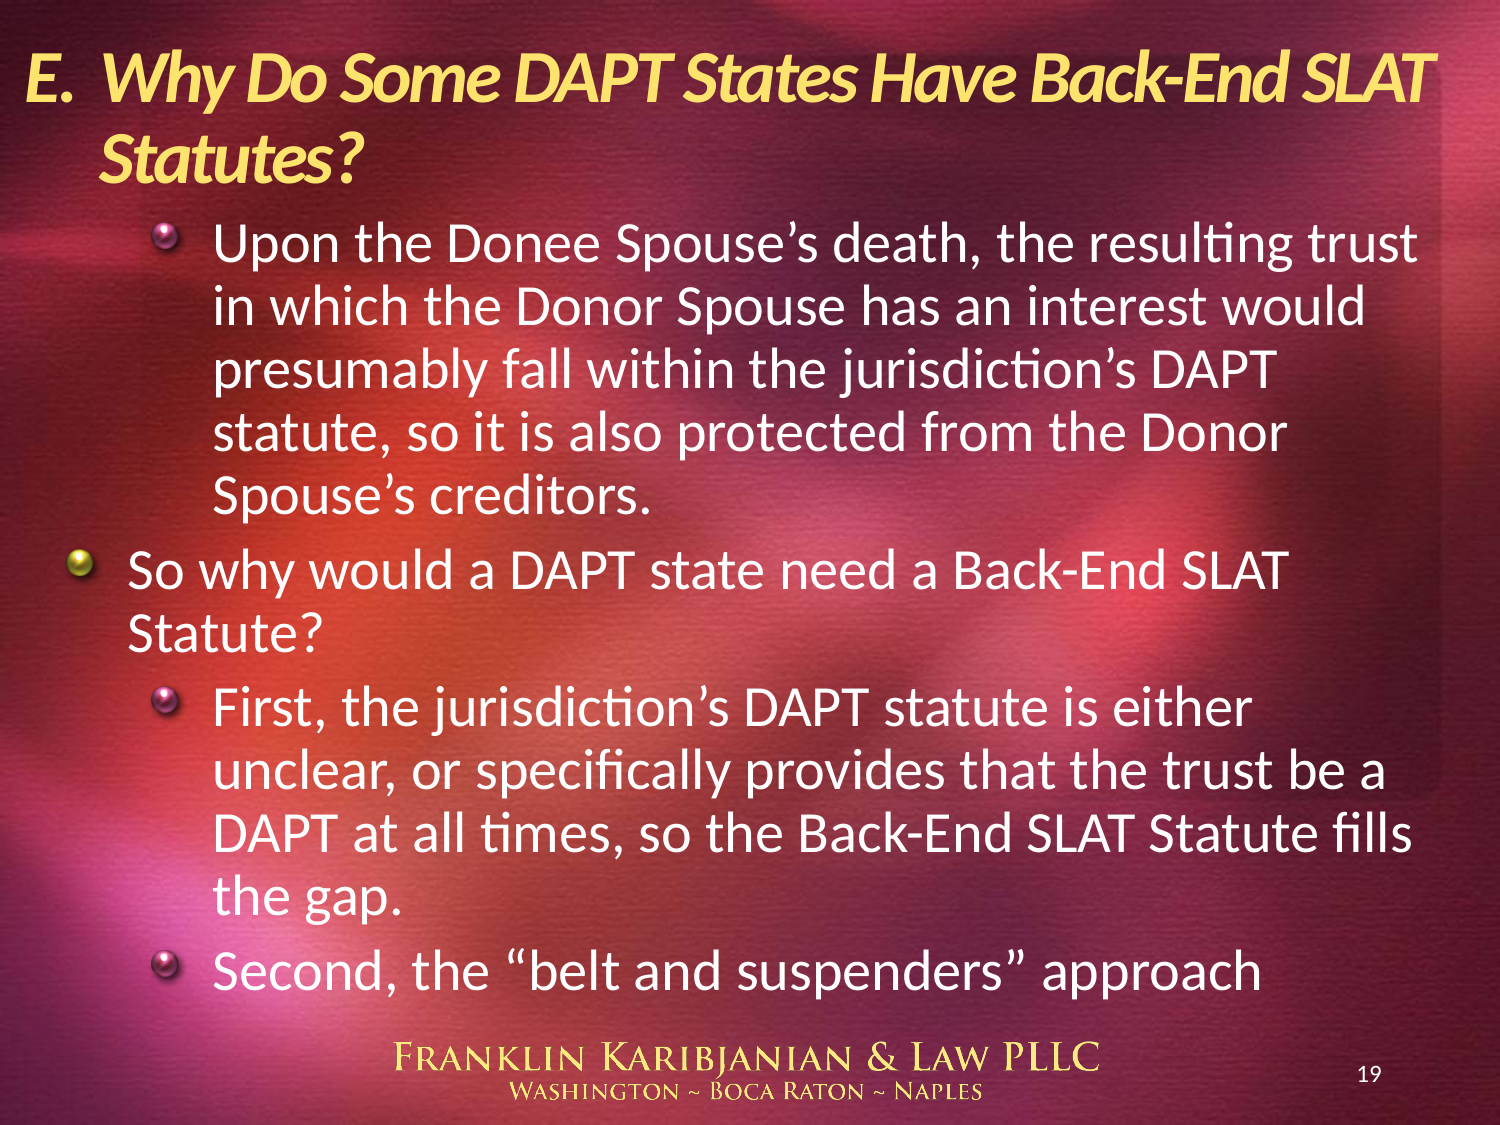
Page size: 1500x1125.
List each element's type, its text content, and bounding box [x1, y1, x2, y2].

list Upon the Donee Spouse’s death, the resulting trust in which the Donor Spouse has an interest would presumably fall within the jurisdiction’s DAPT statute, so it is also protected from the Donor Spouse’s creditors. So why would a DAPT state need a Back-End SLAT Statute? First, the jurisdiction’s DAPT statute is either unclear, or specifically provides that the trust be a DAPT at all times, so the Back-End SLAT Statute fills the gap. Second, the “belt and suspenders” approach [62, 212, 1438, 1019]
title E. Why Do Some DAPT States Have Back-End SLAT Statutes? [24, 37, 1463, 202]
picture [0, 0, 1500, 1125]
slide_number 19 [1059, 1042, 1397, 1103]
